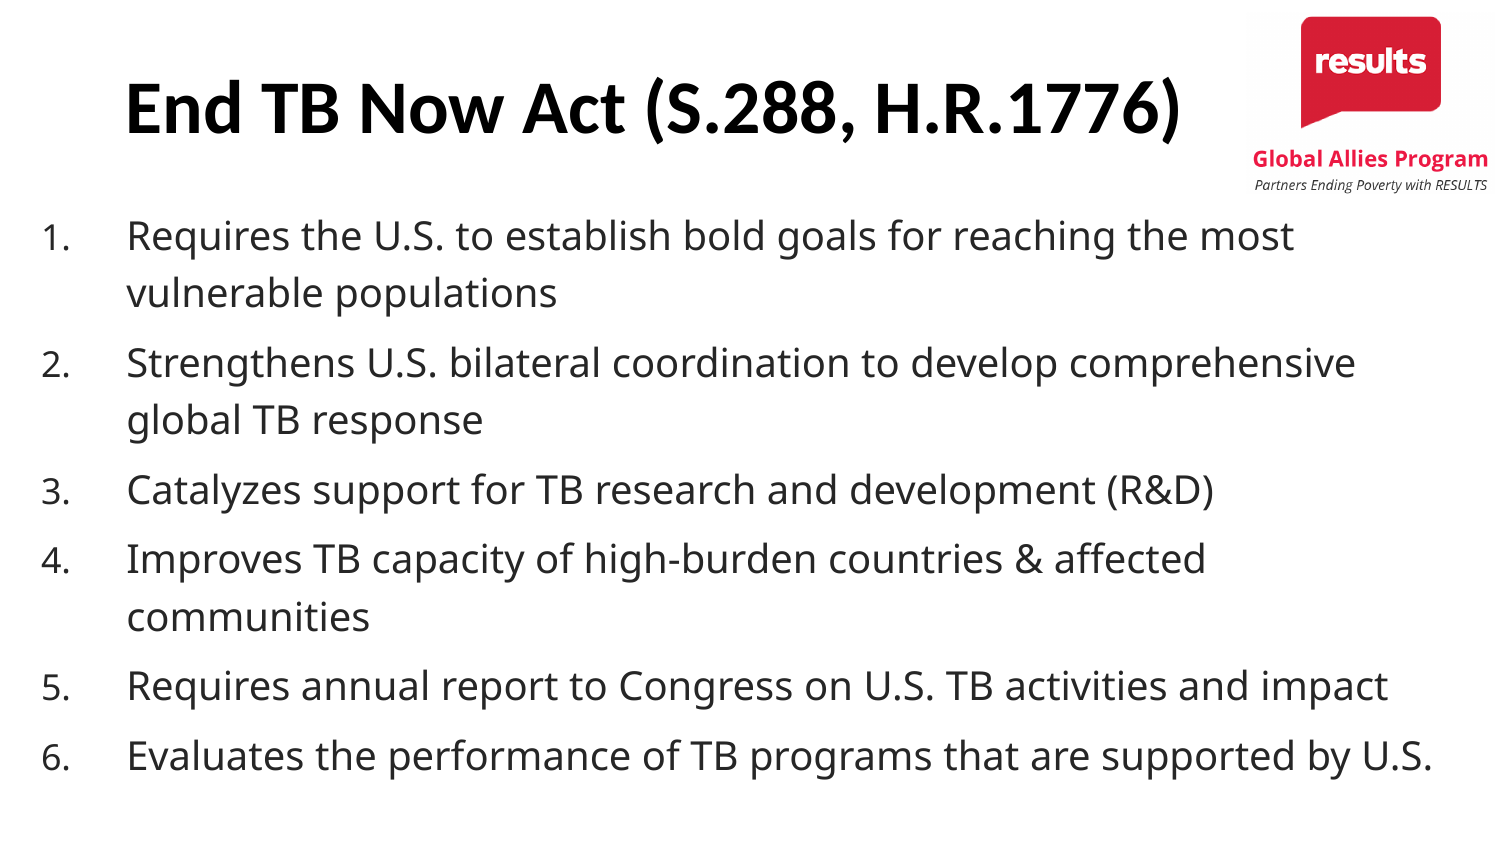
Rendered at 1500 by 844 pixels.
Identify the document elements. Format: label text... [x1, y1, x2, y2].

title End TB Now Act (S.288, H.R.1776) [64, 12, 1244, 193]
picture [1246, 12, 1495, 194]
subtitle Requires the U.S. to establish bold goals for reaching the most vulnerable populations Strengthens U.S. bilateral coordination to develop comprehensive global TB response Catalyzes support for TB research and development (R&D) Improves TB capacity of high-burden countries & affected communities Requires annual report to Congress on U.S. TB activities and impact Evaluates the performance of TB programs that are supported by U.S. [21, 193, 1474, 833]
